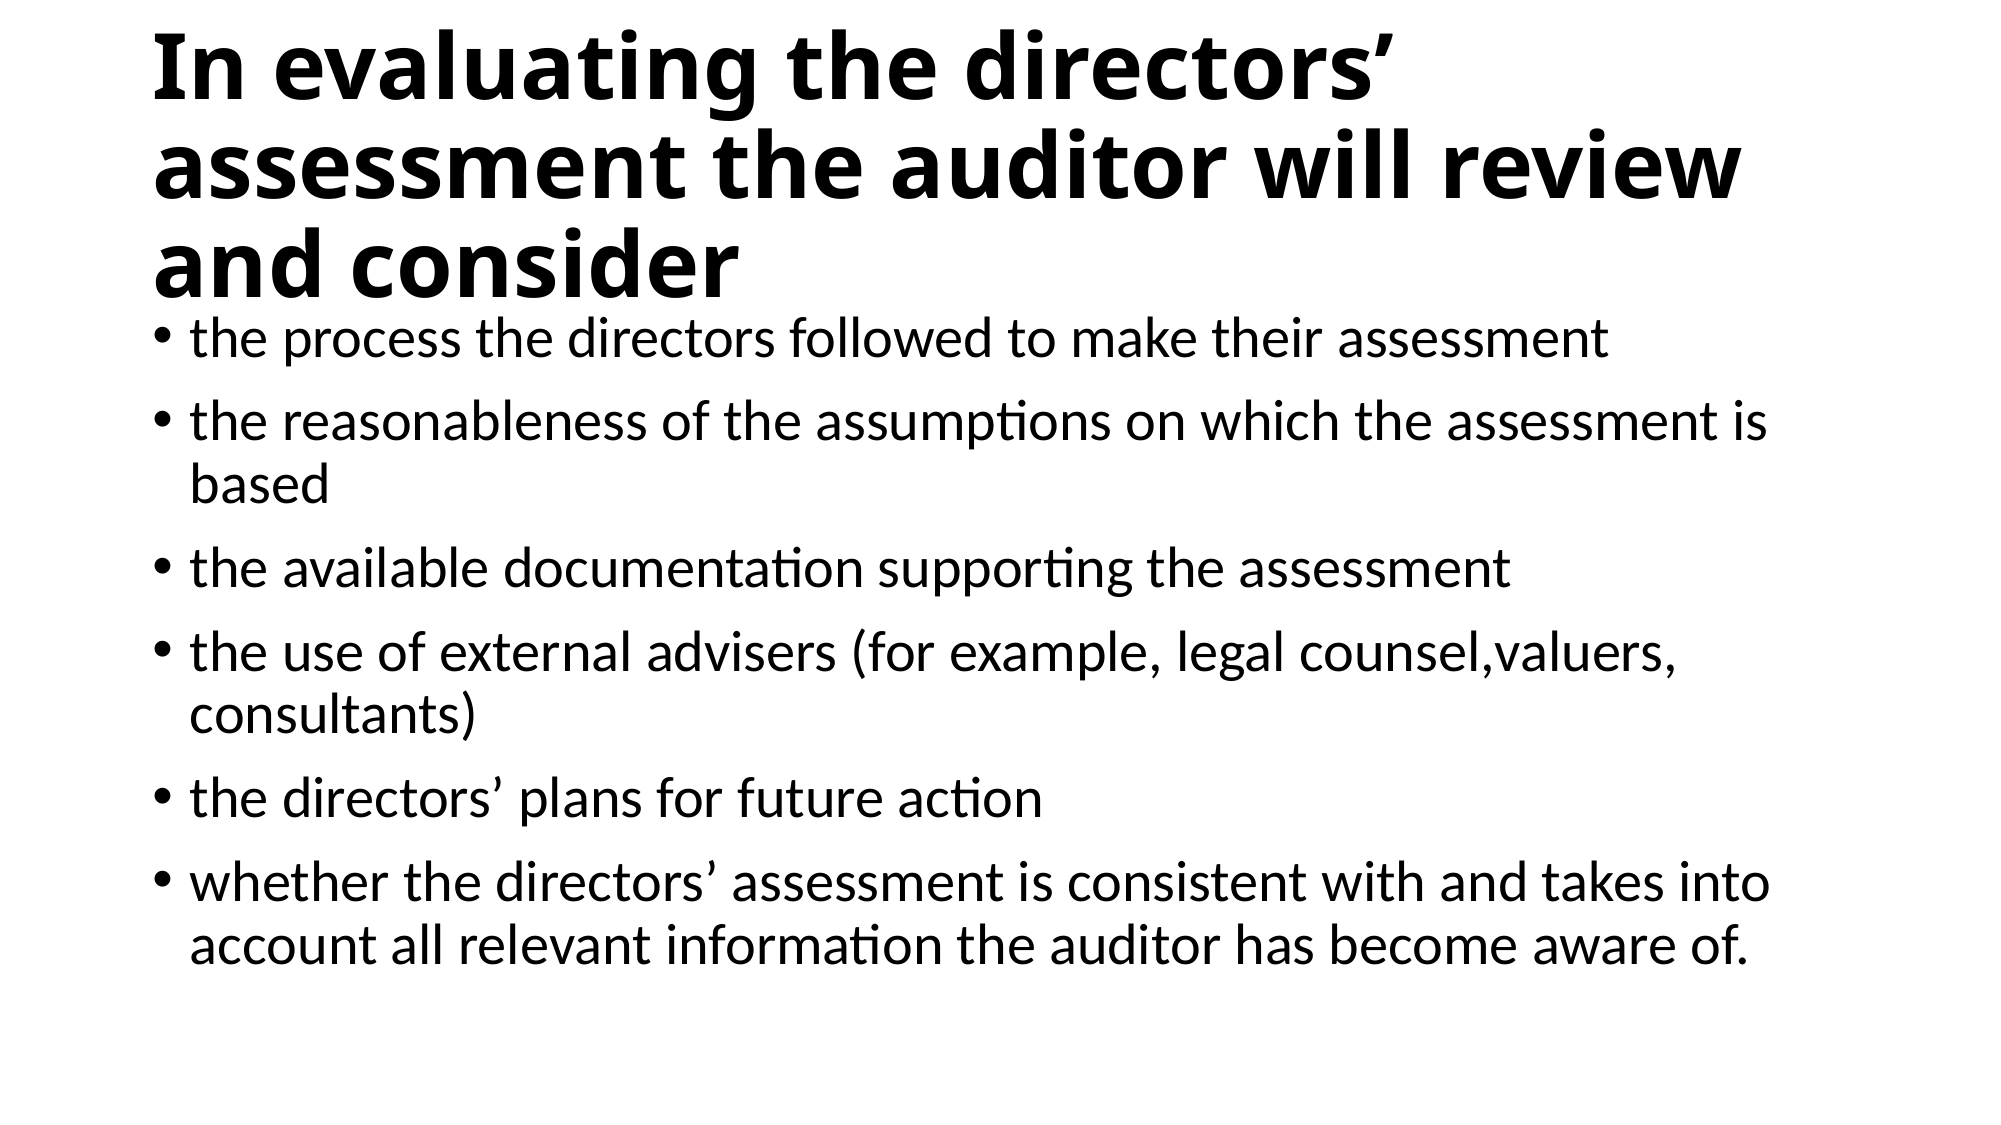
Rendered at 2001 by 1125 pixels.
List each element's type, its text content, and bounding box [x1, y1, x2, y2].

title In evaluating the directors’ assessment the auditor will review and consider [137, 59, 1863, 278]
list the process the directors followed to make their assessment the reasonableness of the assumptions on which the assessment is based the available documentation supporting the assessment the use of external advisers (for example, legal counsel,valuers, consultants) the directors’ plans for future action whether the directors’ assessment is consistent with and takes into account all relevant information the auditor has become aware of. [137, 299, 1863, 1014]
